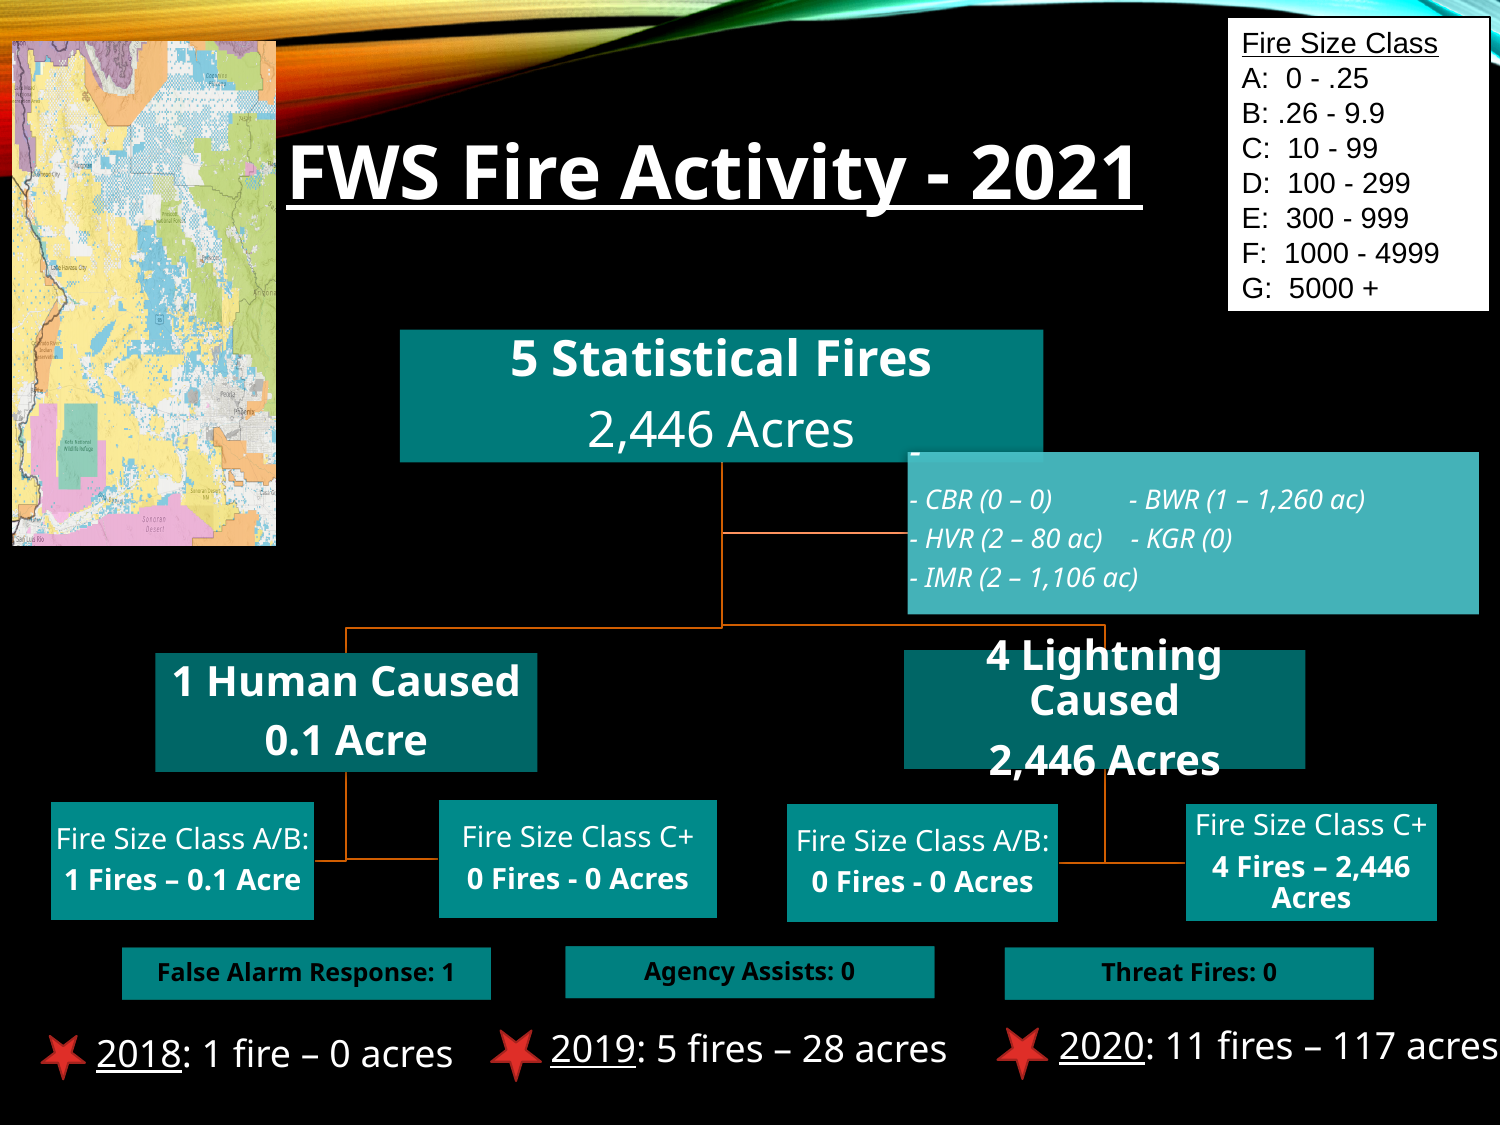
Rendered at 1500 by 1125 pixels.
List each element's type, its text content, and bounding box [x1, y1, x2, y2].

text_box Fire Size Class A: 0 - .25 B: .26 - 9.9 C: 10 - 99 D: 100 - 299 E: 300 - 999 F: 1000 - 4999 G: 5000 + [1226, 16, 1491, 313]
text_box [996, 1027, 1044, 1081]
text_box FWS Fire Activity - 2021 [276, 116, 1190, 222]
text_box 2019: 5 fires – 28 acres [535, 1017, 963, 1078]
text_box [121, 947, 492, 1000]
text_box 2018: 1 fire – 0 acres [81, 1022, 469, 1082]
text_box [1004, 947, 1374, 1000]
text_box 2020: 11 fires – 117 acres [1044, 1014, 1500, 1074]
text_box [490, 1029, 542, 1083]
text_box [565, 946, 935, 999]
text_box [41, 329, 1480, 1013]
text_box [40, 1035, 86, 1081]
picture [0, 0, 1500, 546]
